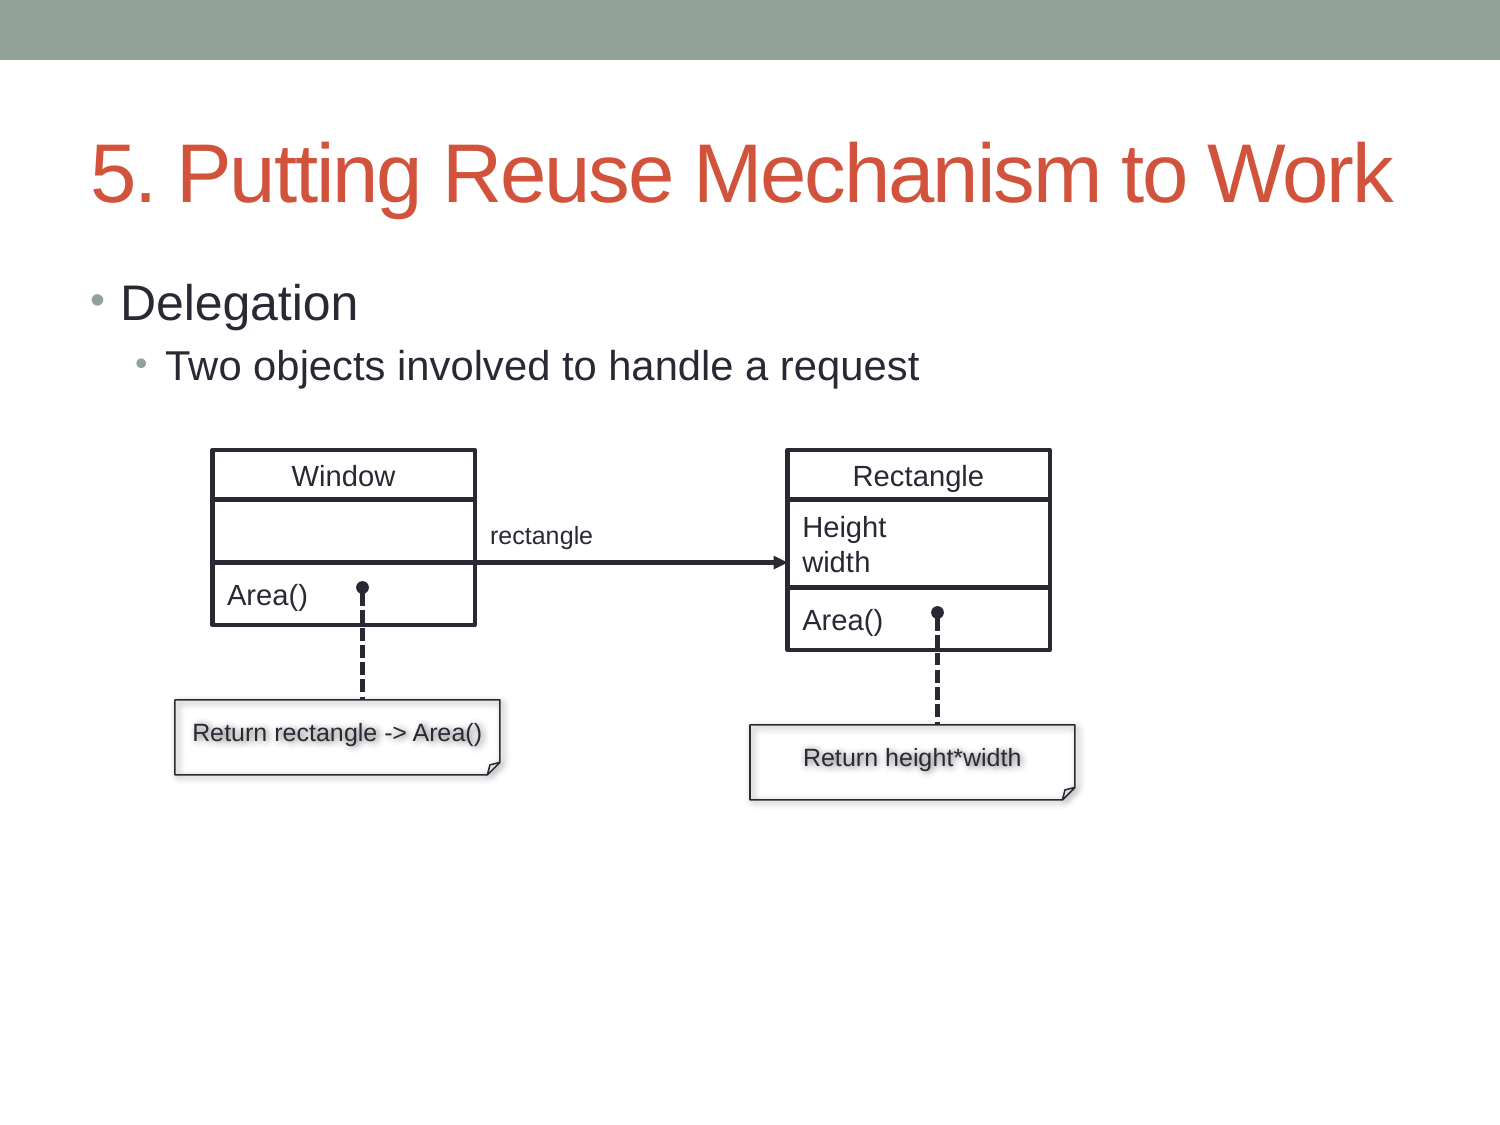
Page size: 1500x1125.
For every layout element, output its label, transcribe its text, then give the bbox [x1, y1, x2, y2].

text_box Area() [785, 585, 1052, 652]
text_box Return height*width [749, 724, 1076, 801]
text_box Area() [210, 560, 477, 627]
text_box Rectangle [785, 448, 1052, 498]
text_box Return rectangle -> Area() [174, 699, 501, 776]
list Delegation Two objects involved to handle a request [75, 262, 1425, 1063]
text_box [210, 498, 477, 560]
text_box Window [210, 448, 477, 498]
title 5. Putting Reuse Mechanism to Work [75, 87, 1425, 250]
text_box rectangle [475, 512, 609, 558]
text_box Height width [785, 498, 1052, 585]
